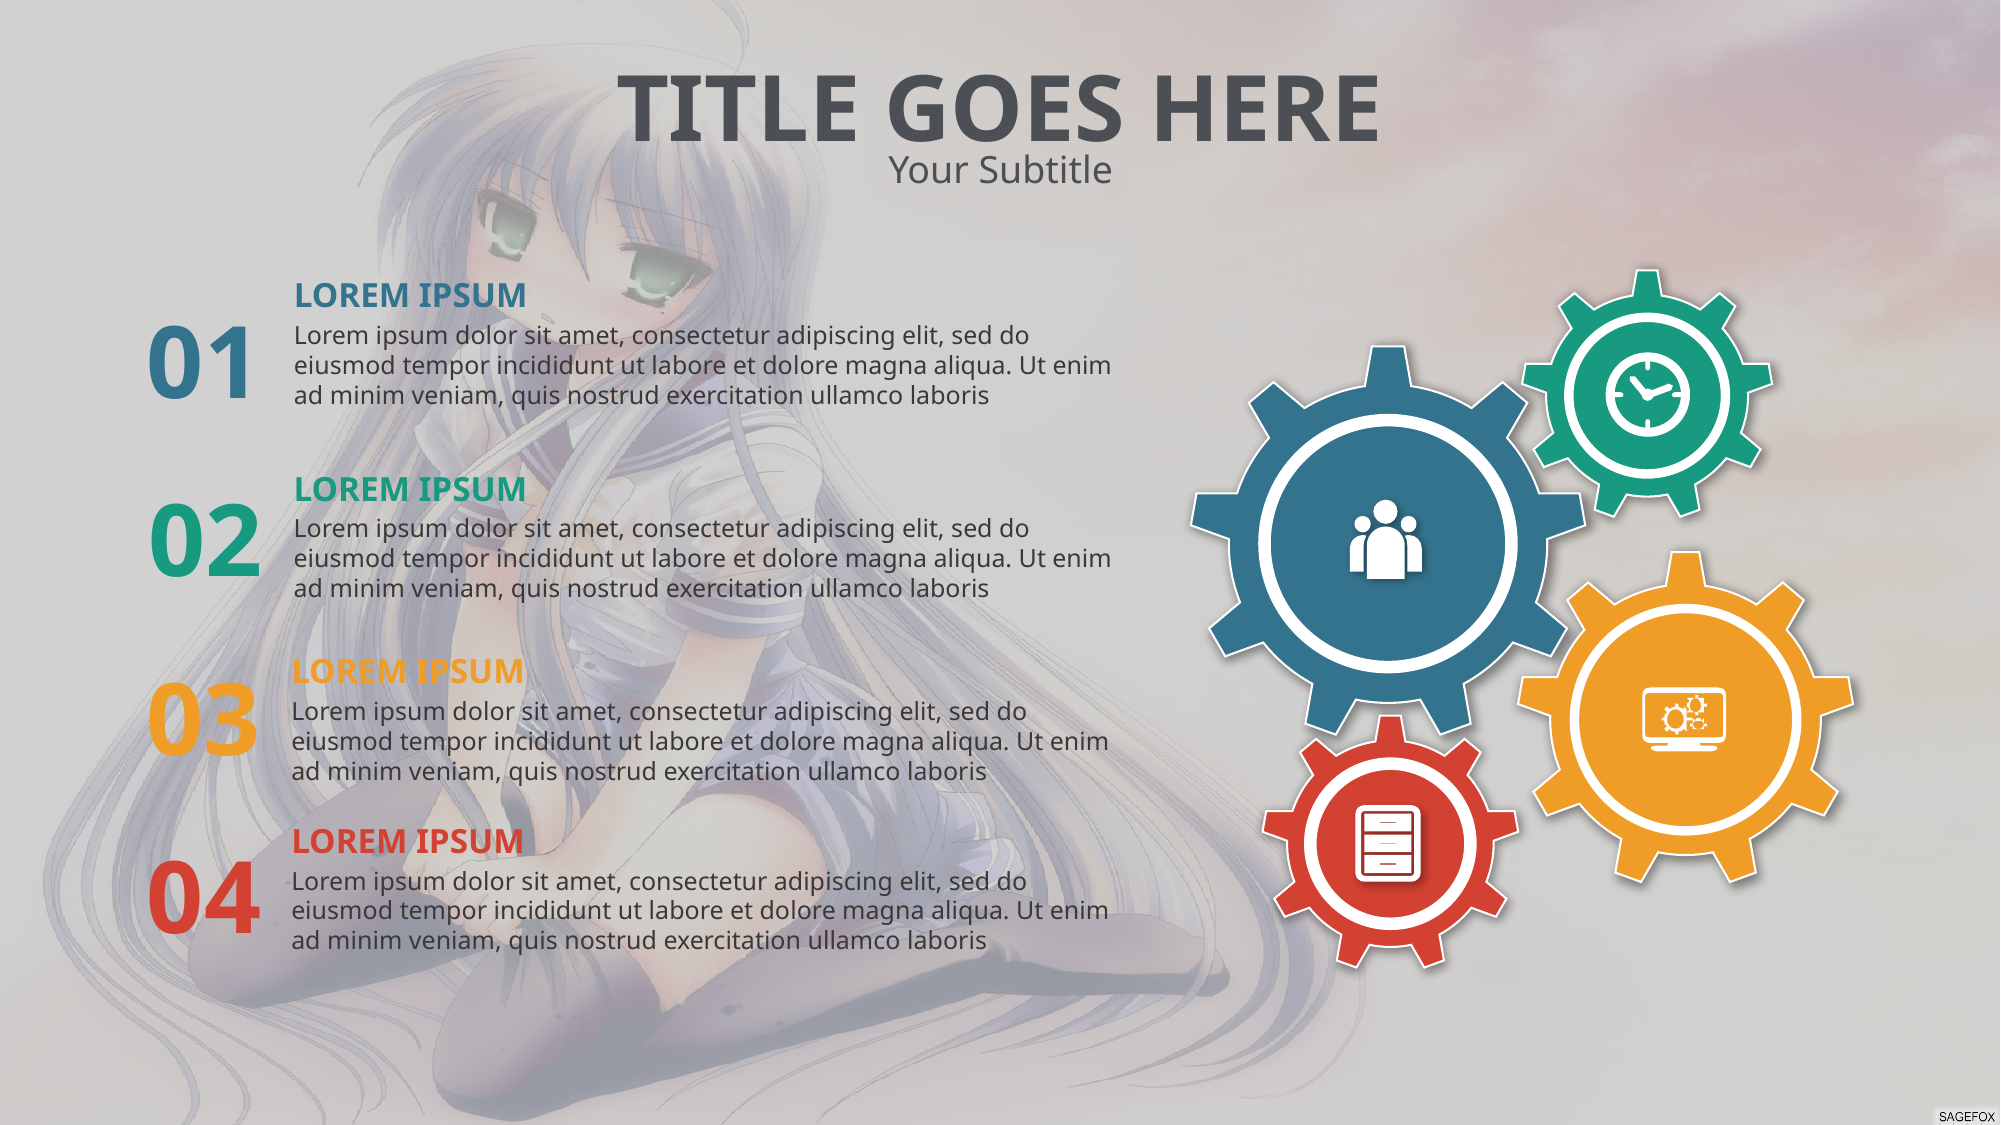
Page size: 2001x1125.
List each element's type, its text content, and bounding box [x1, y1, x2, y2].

text_box LOREM IPSUM Lorem ipsum dolor sit amet, consectetur adipiscing elit, sed do eiusmod tempor incididunt ut labore et dolore magna aliqua. Ut enim ad minim veniam, quis nostrud exercitation ullamco laboris [276, 643, 1149, 793]
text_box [548, 42, 1452, 199]
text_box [1520, 269, 1774, 522]
text_box 04 [146, 833, 262, 954]
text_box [1188, 344, 1588, 743]
text_box LOREM IPSUM Lorem ipsum dolor sit amet, consectetur adipiscing elit, sed do eiusmod tempor incididunt ut labore et dolore magna aliqua. Ut enim ad minim veniam, quis nostrud exercitation ullamco laboris [279, 460, 1151, 611]
text_box LOREM IPSUM Lorem ipsum dolor sit amet, consectetur adipiscing elit, sed do eiusmod tempor incididunt ut labore et dolore magna aliqua. Ut enim ad minim veniam, quis nostrud exercitation ullamco laboris [279, 267, 1152, 417]
text_box LOREM IPSUM Lorem ipsum dolor sit amet, consectetur adipiscing elit, sed do eiusmod tempor incididunt ut labore et dolore magna aliqua. Ut enim ad minim veniam, quis nostrud exercitation ullamco laboris [276, 812, 1149, 963]
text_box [1261, 714, 1520, 973]
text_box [1516, 550, 1855, 889]
text_box 01 [146, 298, 262, 419]
text_box 02 [148, 476, 264, 597]
picture [1936, 1111, 1997, 1125]
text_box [1605, 352, 1691, 437]
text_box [1642, 687, 1727, 752]
text_box 03 [146, 654, 261, 775]
